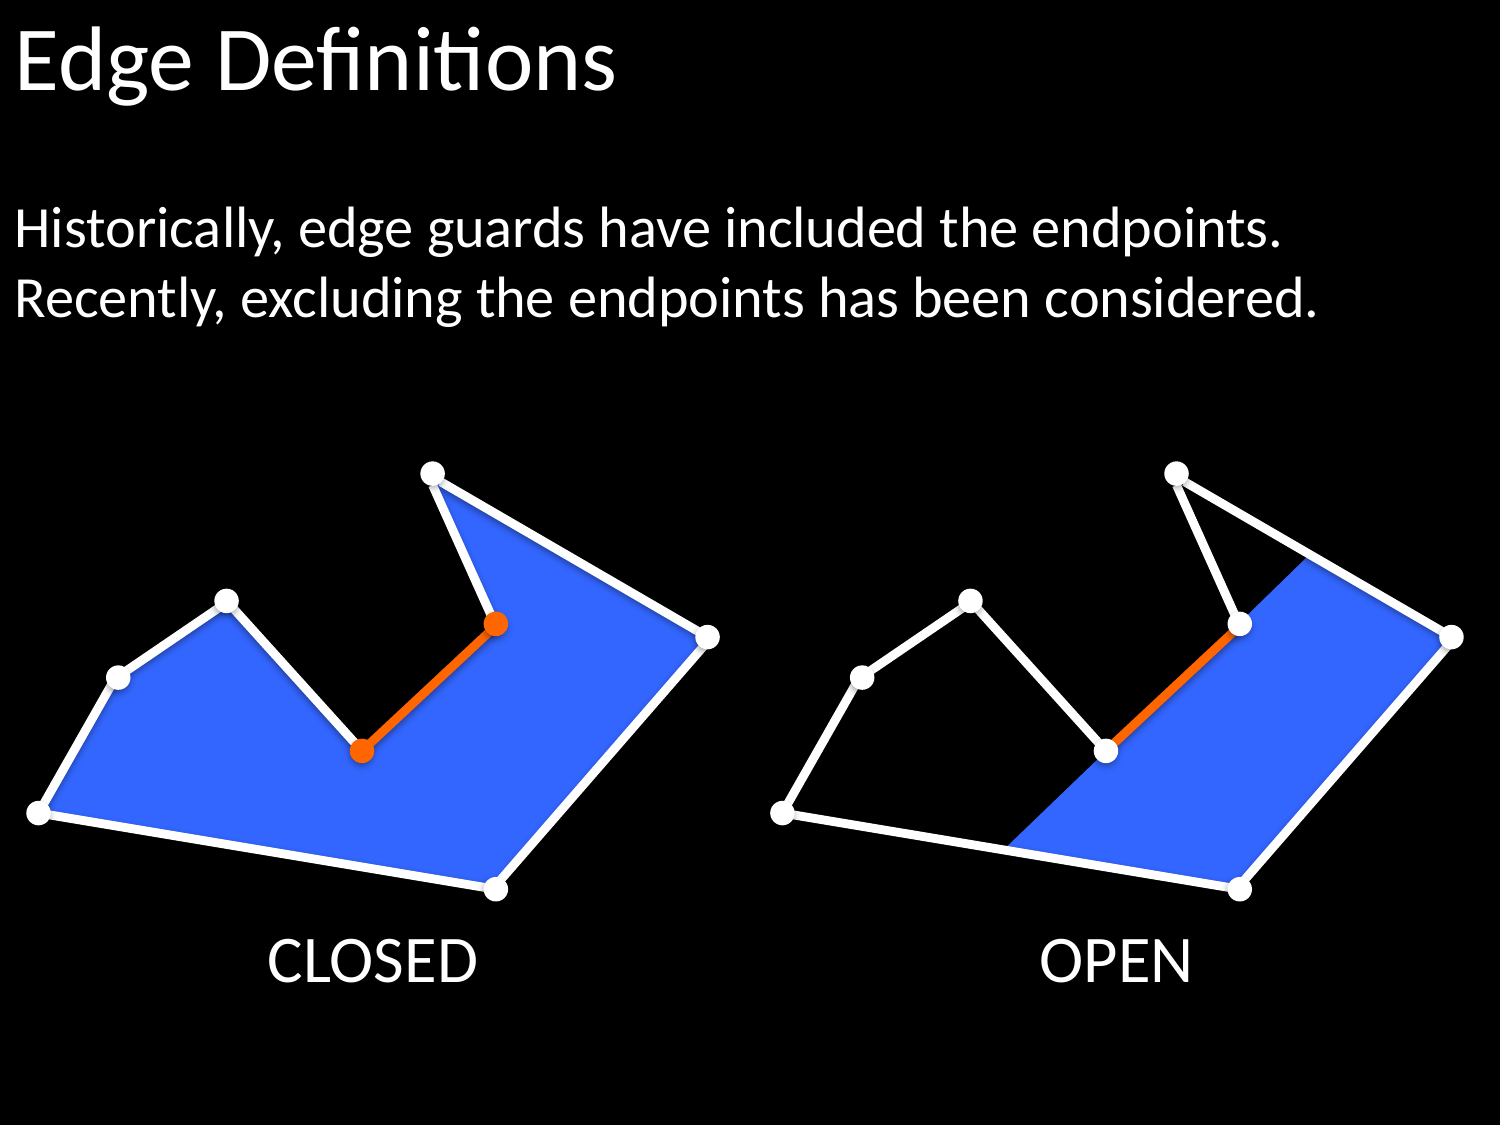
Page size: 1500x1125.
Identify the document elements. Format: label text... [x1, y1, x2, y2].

text_box Edge Definitions [0, 0, 1397, 117]
text_box Historically, edge guards have included the endpoints. Recently, excluding the endpoints has been considered. [0, 182, 1500, 337]
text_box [26, 461, 1464, 1005]
